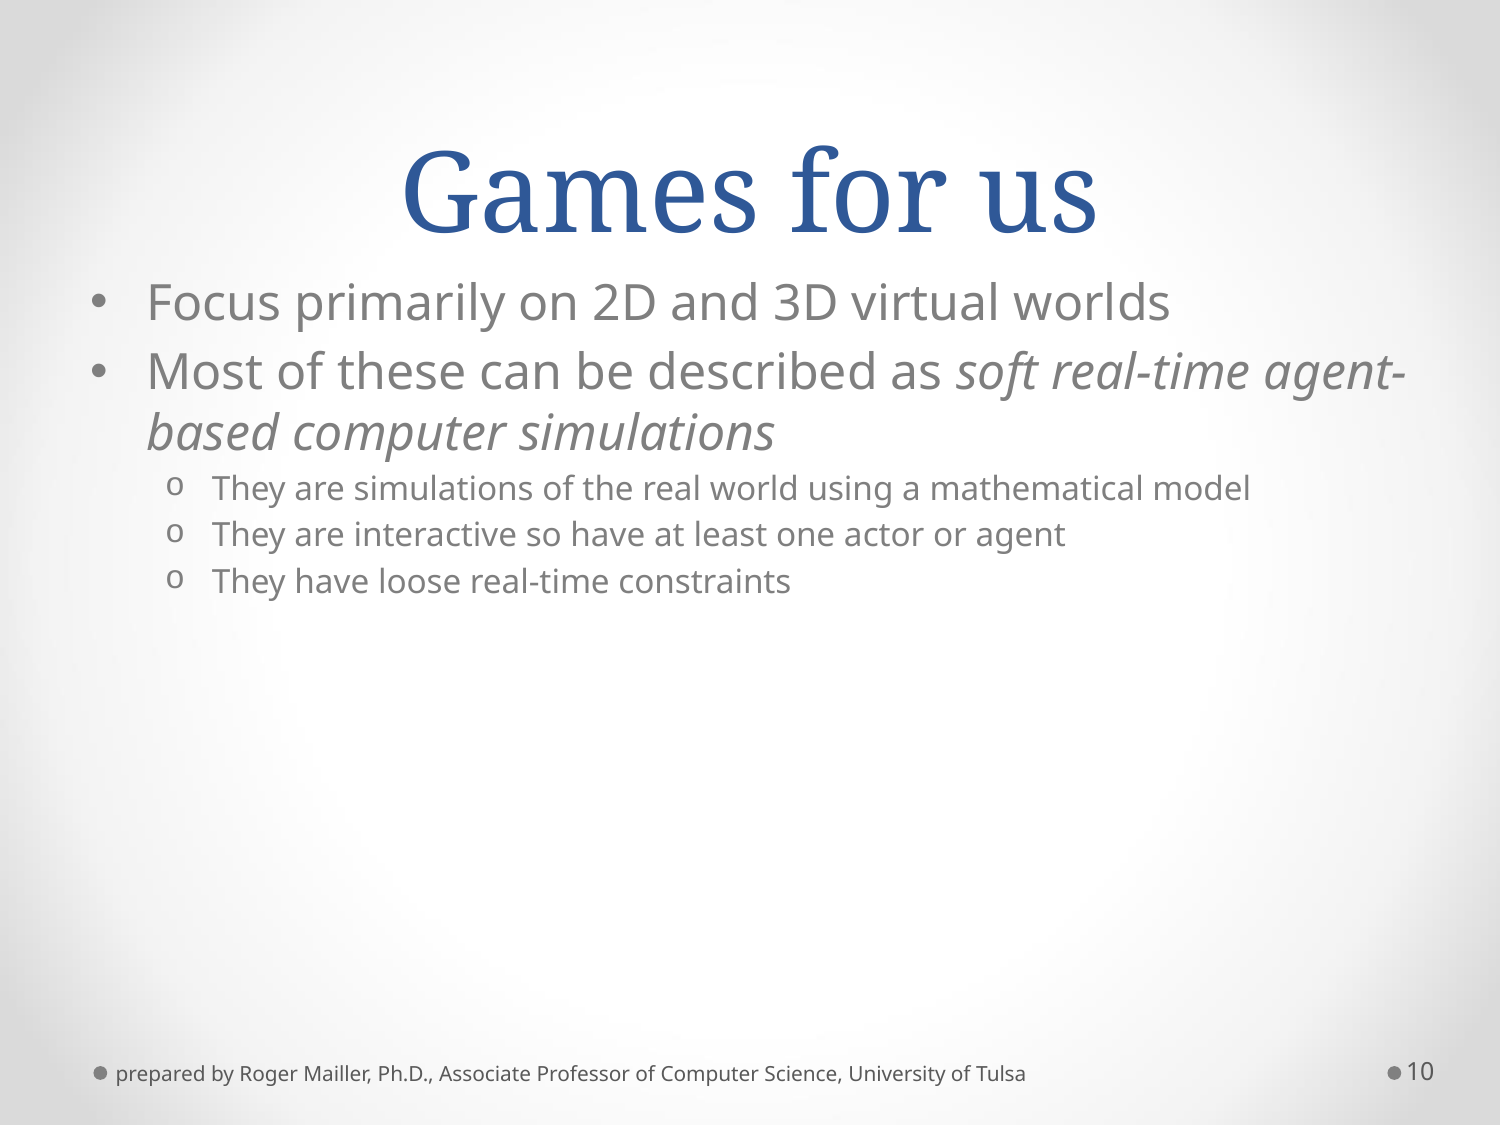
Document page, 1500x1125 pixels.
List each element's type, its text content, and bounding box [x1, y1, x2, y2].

footer prepared by Roger Mailler, Ph.D., Associate Professor of Computer Science, University of Tulsa [108, 1042, 1213, 1103]
slide_number 10 [1401, 1042, 1494, 1103]
picture [0, 0, 1500, 1125]
list Focus primarily on 2D and 3D virtual worlds Most of these can be described as soft real-time agent-based computer simulations They are simulations of the real world using a mathematical model They are interactive so have at least one actor or agent They have loose real-time constraints [75, 262, 1425, 1005]
title Games for us [75, 0, 1425, 262]
